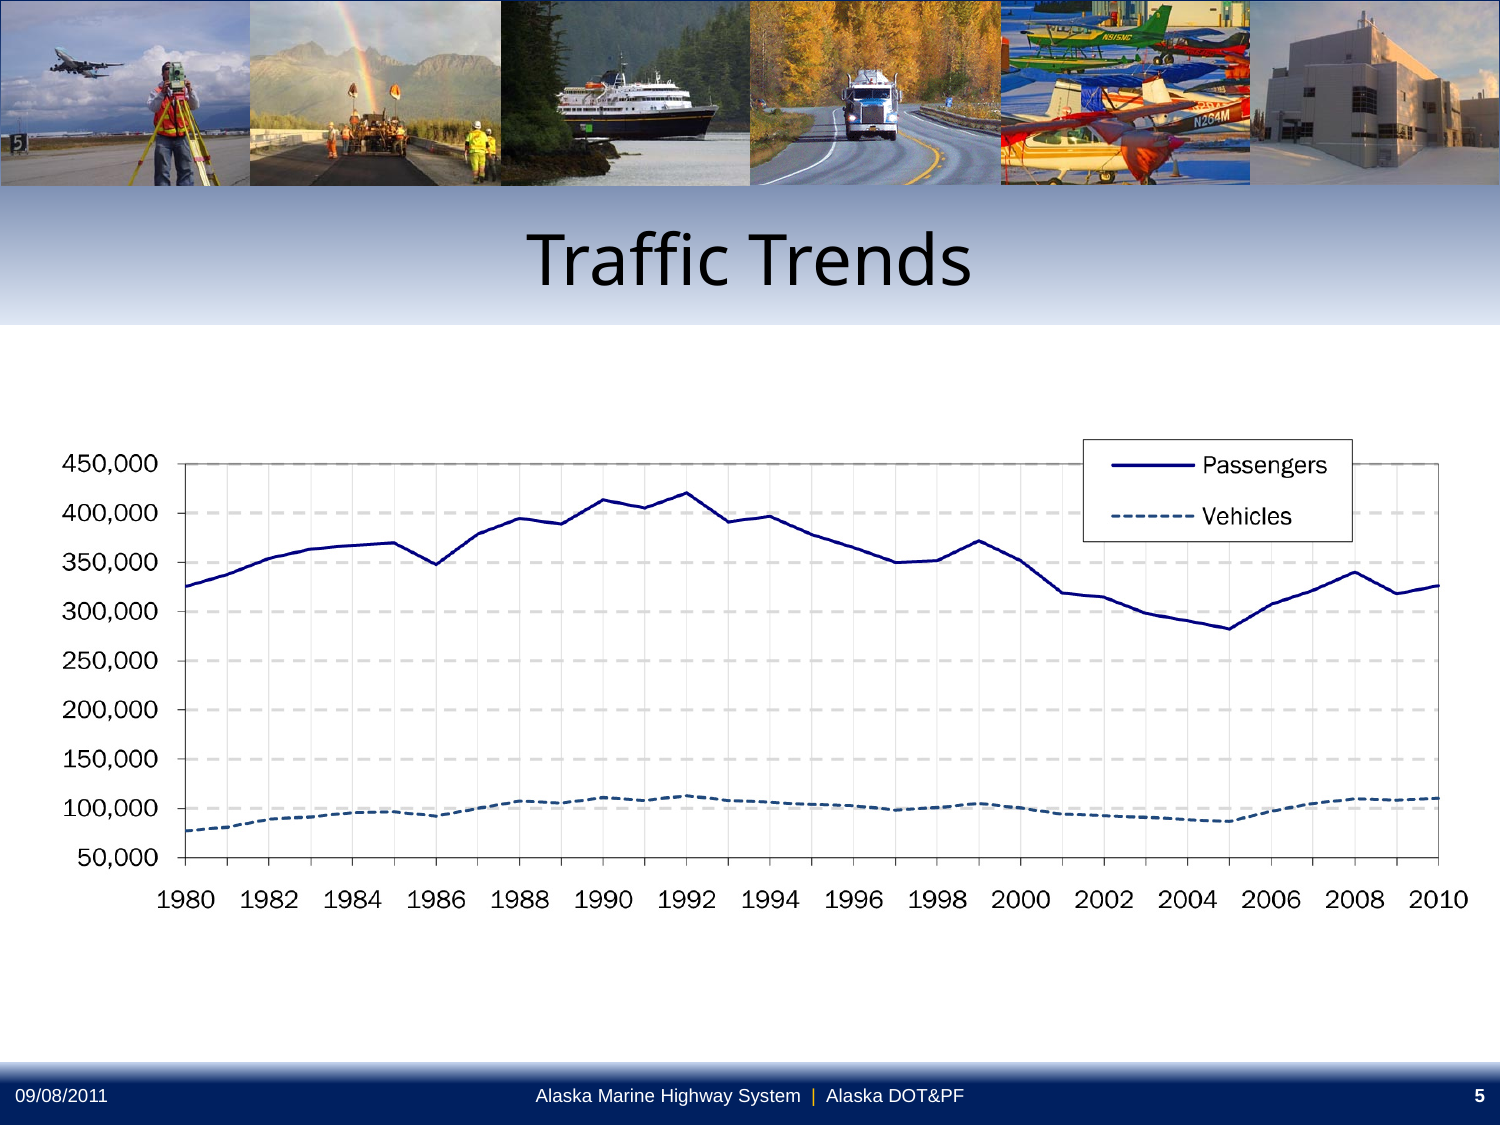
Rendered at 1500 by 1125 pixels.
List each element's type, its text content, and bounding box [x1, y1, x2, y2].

title Traffic Trends [0, 189, 1500, 325]
picture [1, 1, 1499, 186]
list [12, 437, 1488, 950]
slide_number 5 [1149, 1065, 1500, 1125]
footer Alaska Marine Highway System | Alaska DOT&PF [512, 1065, 988, 1125]
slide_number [0, 1065, 350, 1125]
